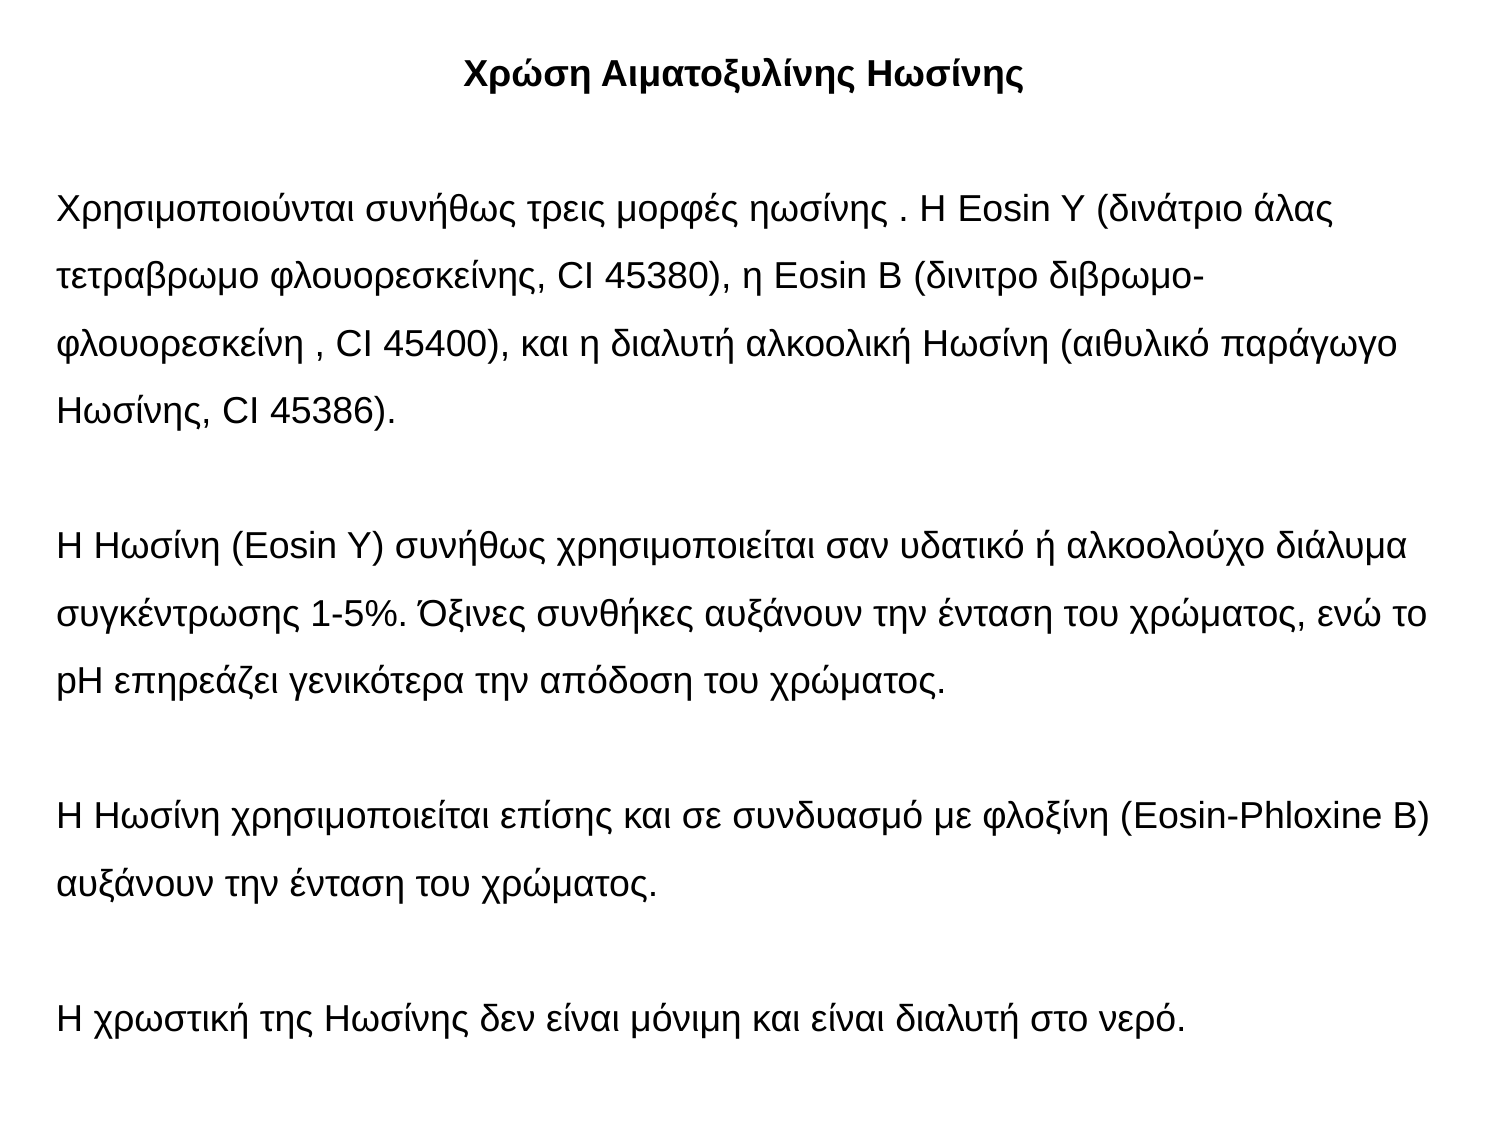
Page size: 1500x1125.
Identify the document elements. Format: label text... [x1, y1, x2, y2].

text_box Χρώση Αιματοξυλίνης Ηωσίνης Χρησιμοποιούνται συνήθως τρεις μορφές ηωσίνης . Η Eosin Y (δινάτριο άλας τετραβρωμο φλουορεσκείνης, CI 45380), η Eosin B (δινιτρο διβρωμο-φλουορεσκείνη , CI 45400), και η διαλυτή αλκοολική Ηωσίνη (αιθυλικό παράγωγο Ηωσίνης, CI 45386). Η Ηωσίνη (Eosin Y) συνήθως χρησιμοποιείται σαν υδατικό ή αλκοολούχο διάλυμα συγκέντρωσης 1-5%. Όξινες συνθήκες αυξάνουν την ένταση του χρώματος, ενώ το pH επηρεάζει γενικότερα την απόδοση του χρώματος. Η Ηωσίνη χρησιμοποιείται επίσης και σε συνδυασμό με φλοξίνη (Eosin-Phloxine B) αυξάνουν την ένταση του χρώματος. Η χρωστική της Ηωσίνης δεν είναι μόνιμη και είναι διαλυτή στο νερό. [41, 19, 1447, 1047]
